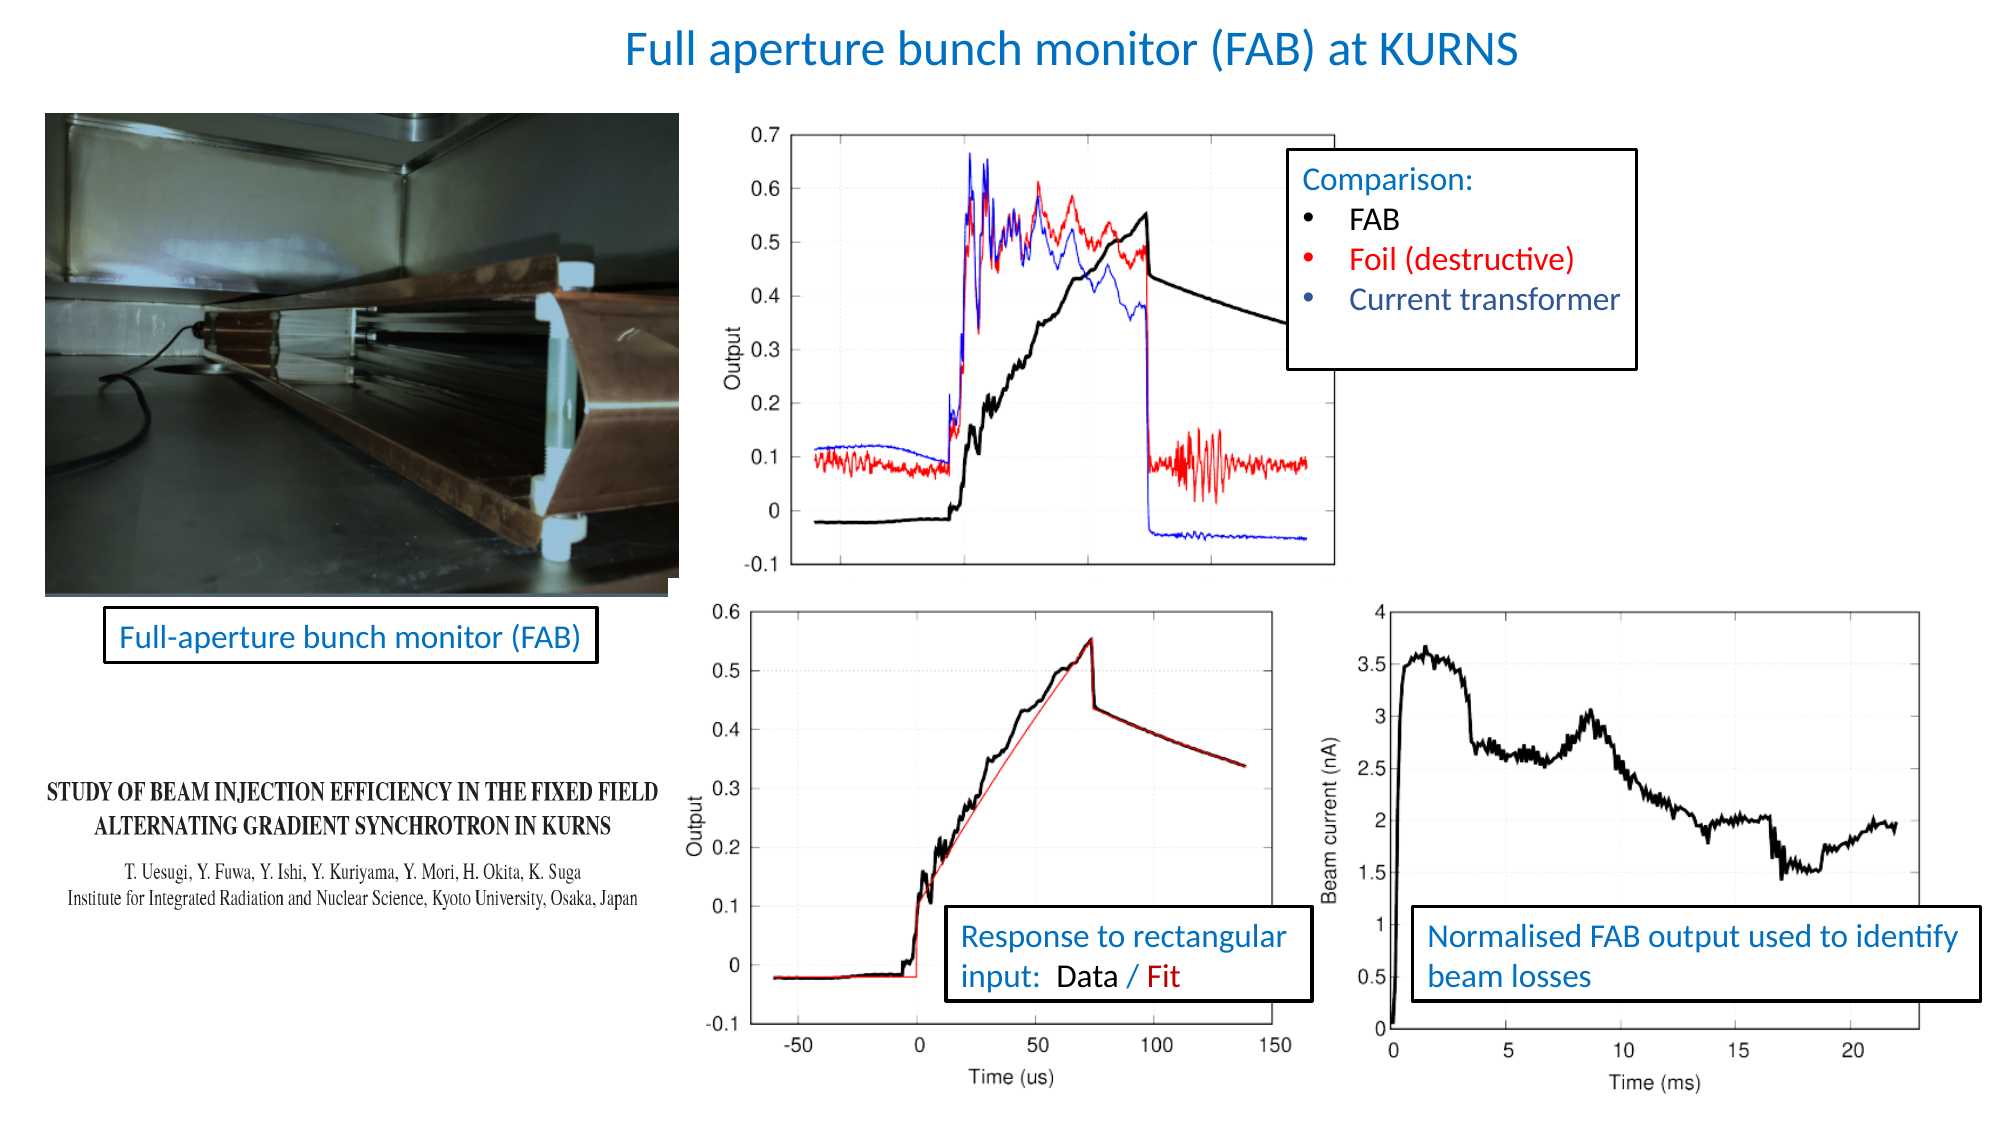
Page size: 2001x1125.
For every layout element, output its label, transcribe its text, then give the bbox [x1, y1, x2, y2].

text_box Full-aperture bunch monitor (FAB) [104, 607, 597, 663]
picture [44, 101, 2000, 1103]
text_box Comparison: FAB Foil (destructive) Current transformer [1368, 149, 1637, 370]
text_box Full aperture bunch monitor (FAB) at KURNS [610, 7, 1535, 83]
picture [38, 769, 663, 924]
